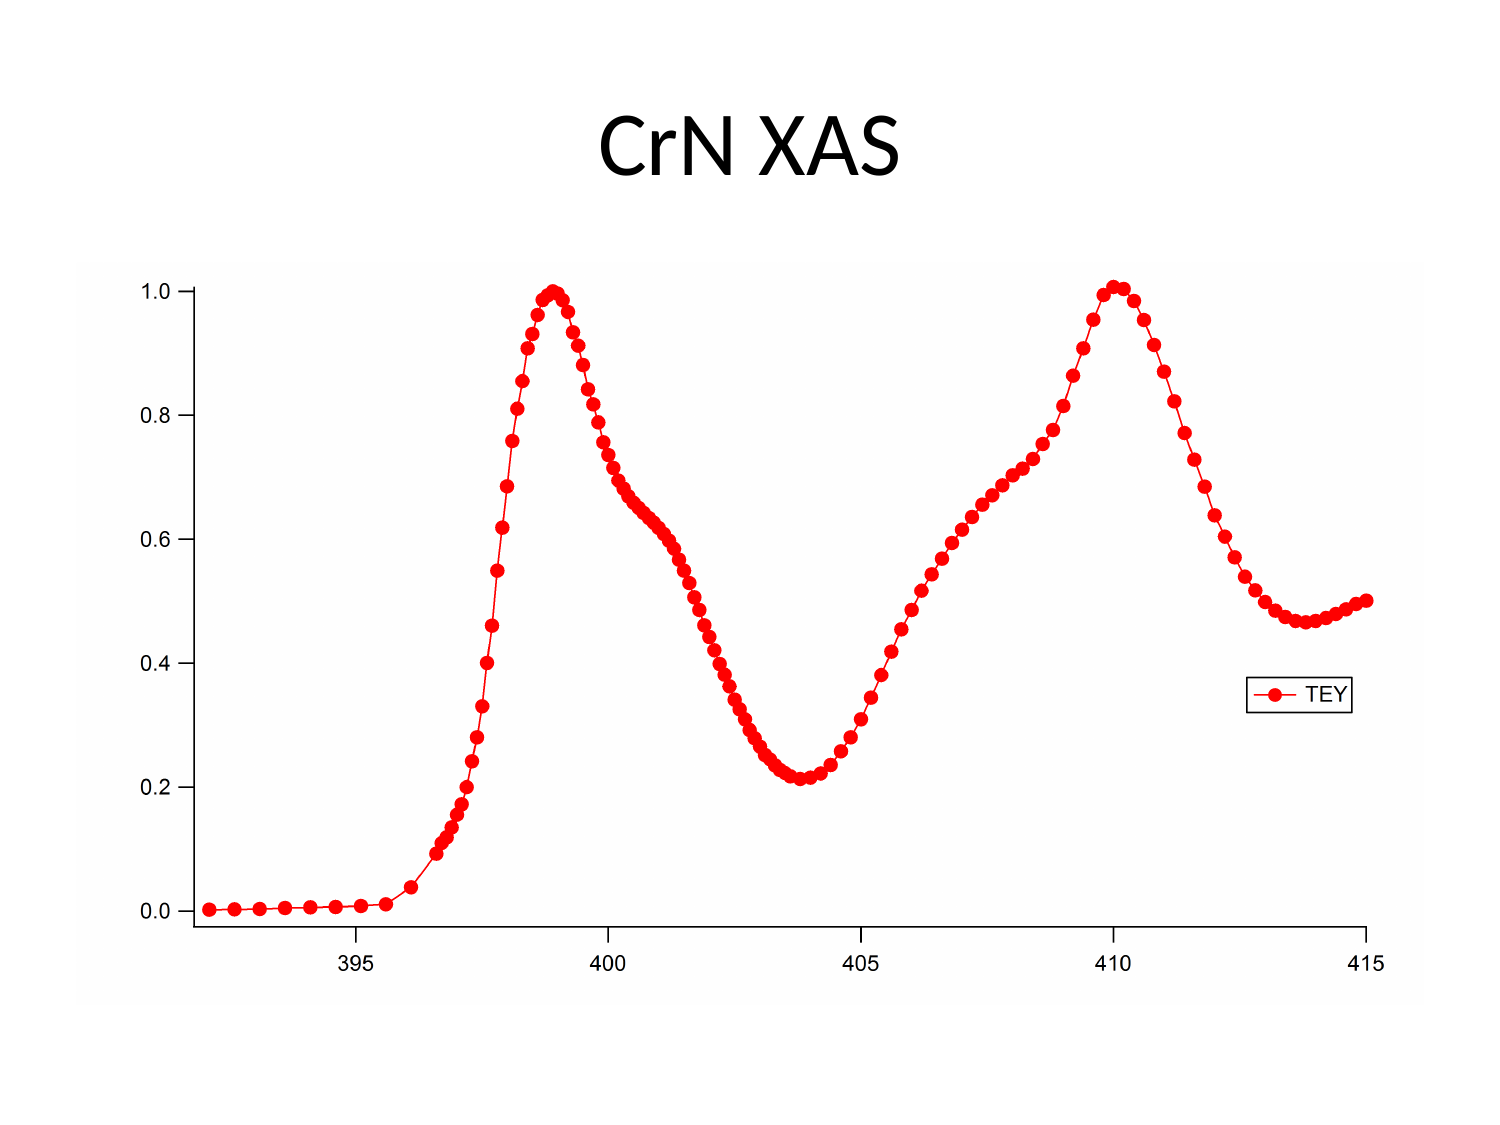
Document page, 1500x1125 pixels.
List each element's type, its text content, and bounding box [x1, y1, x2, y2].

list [76, 262, 1424, 1006]
title CrN XAS [75, 45, 1425, 233]
